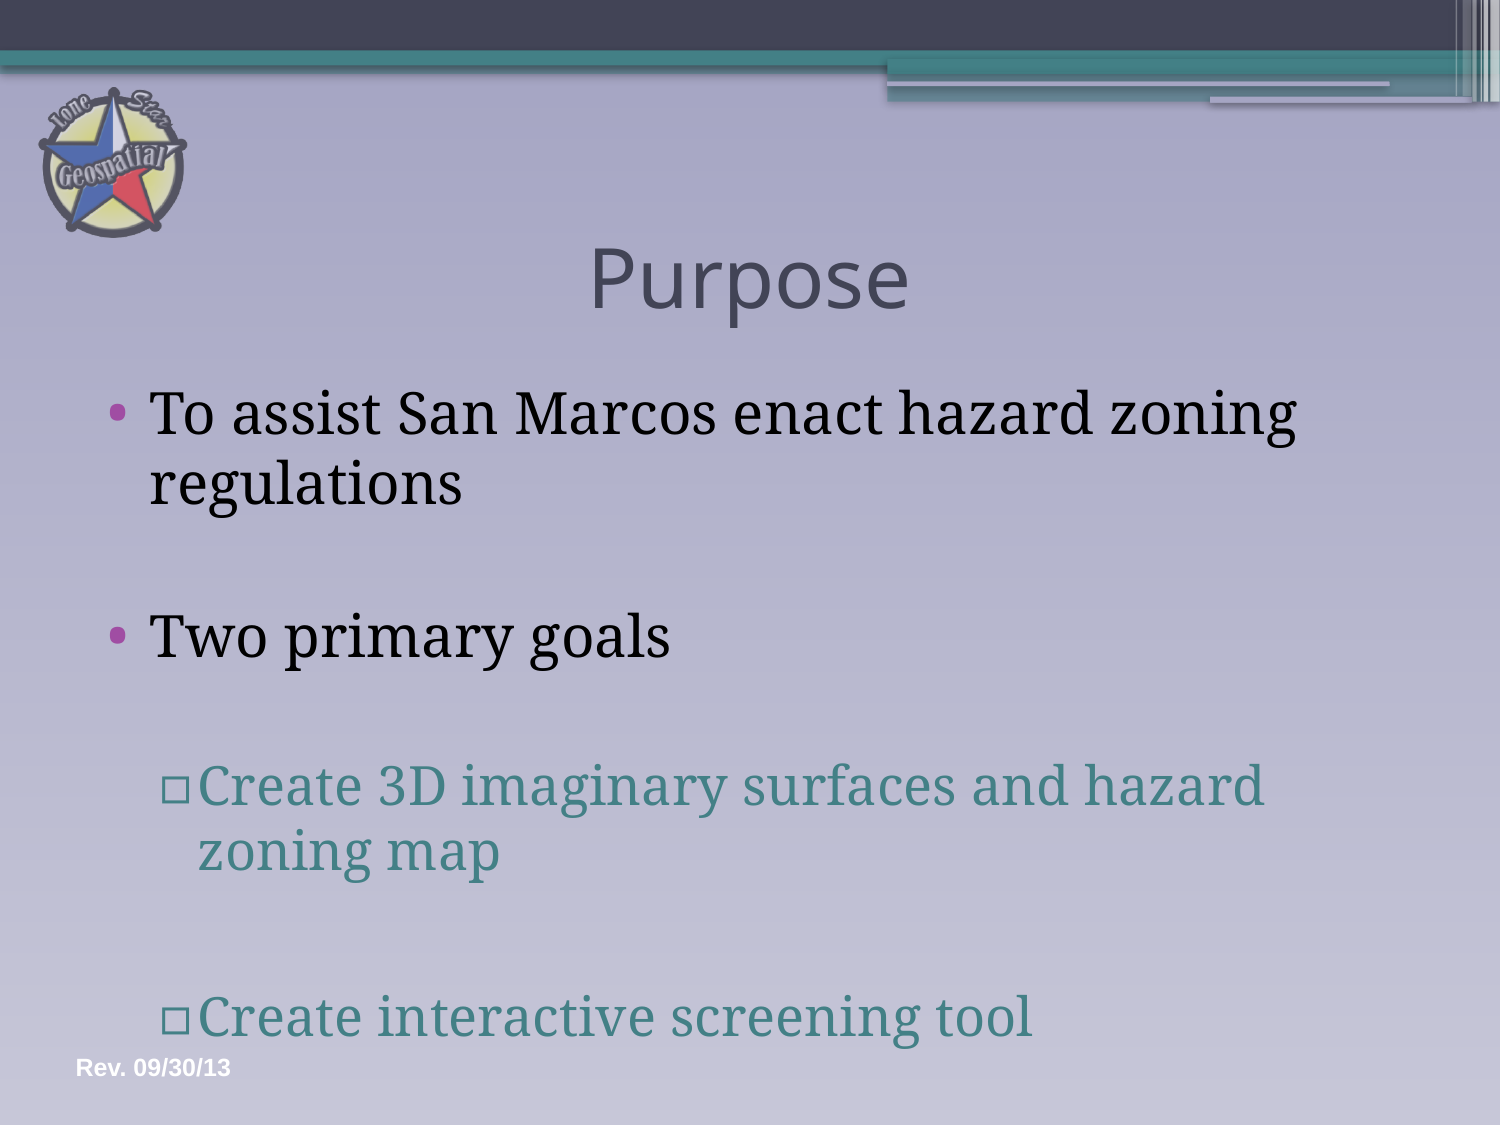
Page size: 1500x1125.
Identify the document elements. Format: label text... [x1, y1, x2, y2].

list To assist San Marcos enact hazard zoning regulations Two primary goals Create 3D imaginary surfaces and hazard zoning map Create interactive screening tool [75, 368, 1425, 1079]
picture [37, 87, 188, 238]
title Purpose [75, 187, 1425, 363]
